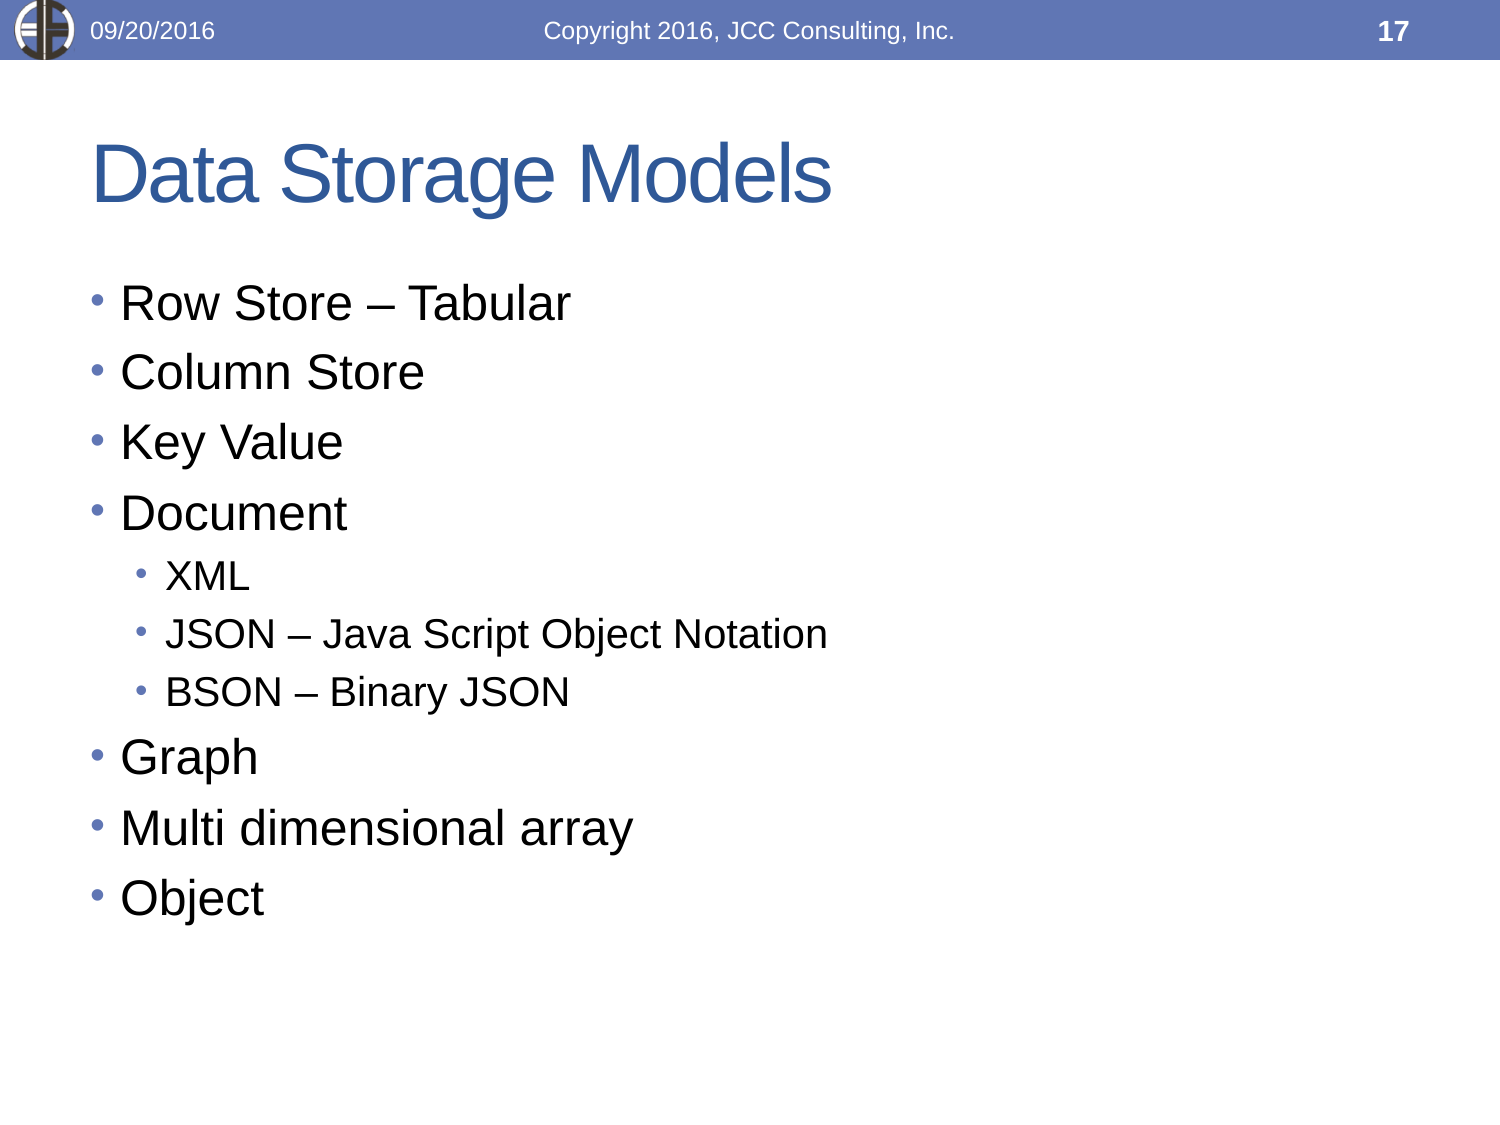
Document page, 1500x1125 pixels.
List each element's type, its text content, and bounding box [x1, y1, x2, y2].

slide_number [75, 3, 250, 57]
list Row Store – Tabular Column Store Key Value Document XML JSON – Java Script Object Notation BSON – Binary JSON Graph Multi dimensional array Object [75, 262, 1425, 1063]
slide_number 17 [1250, 3, 1425, 57]
footer Copyright 2016, JCC Consulting, Inc. [262, 3, 1238, 57]
title Data Storage Models [75, 87, 1425, 250]
picture [14, 0, 75, 60]
